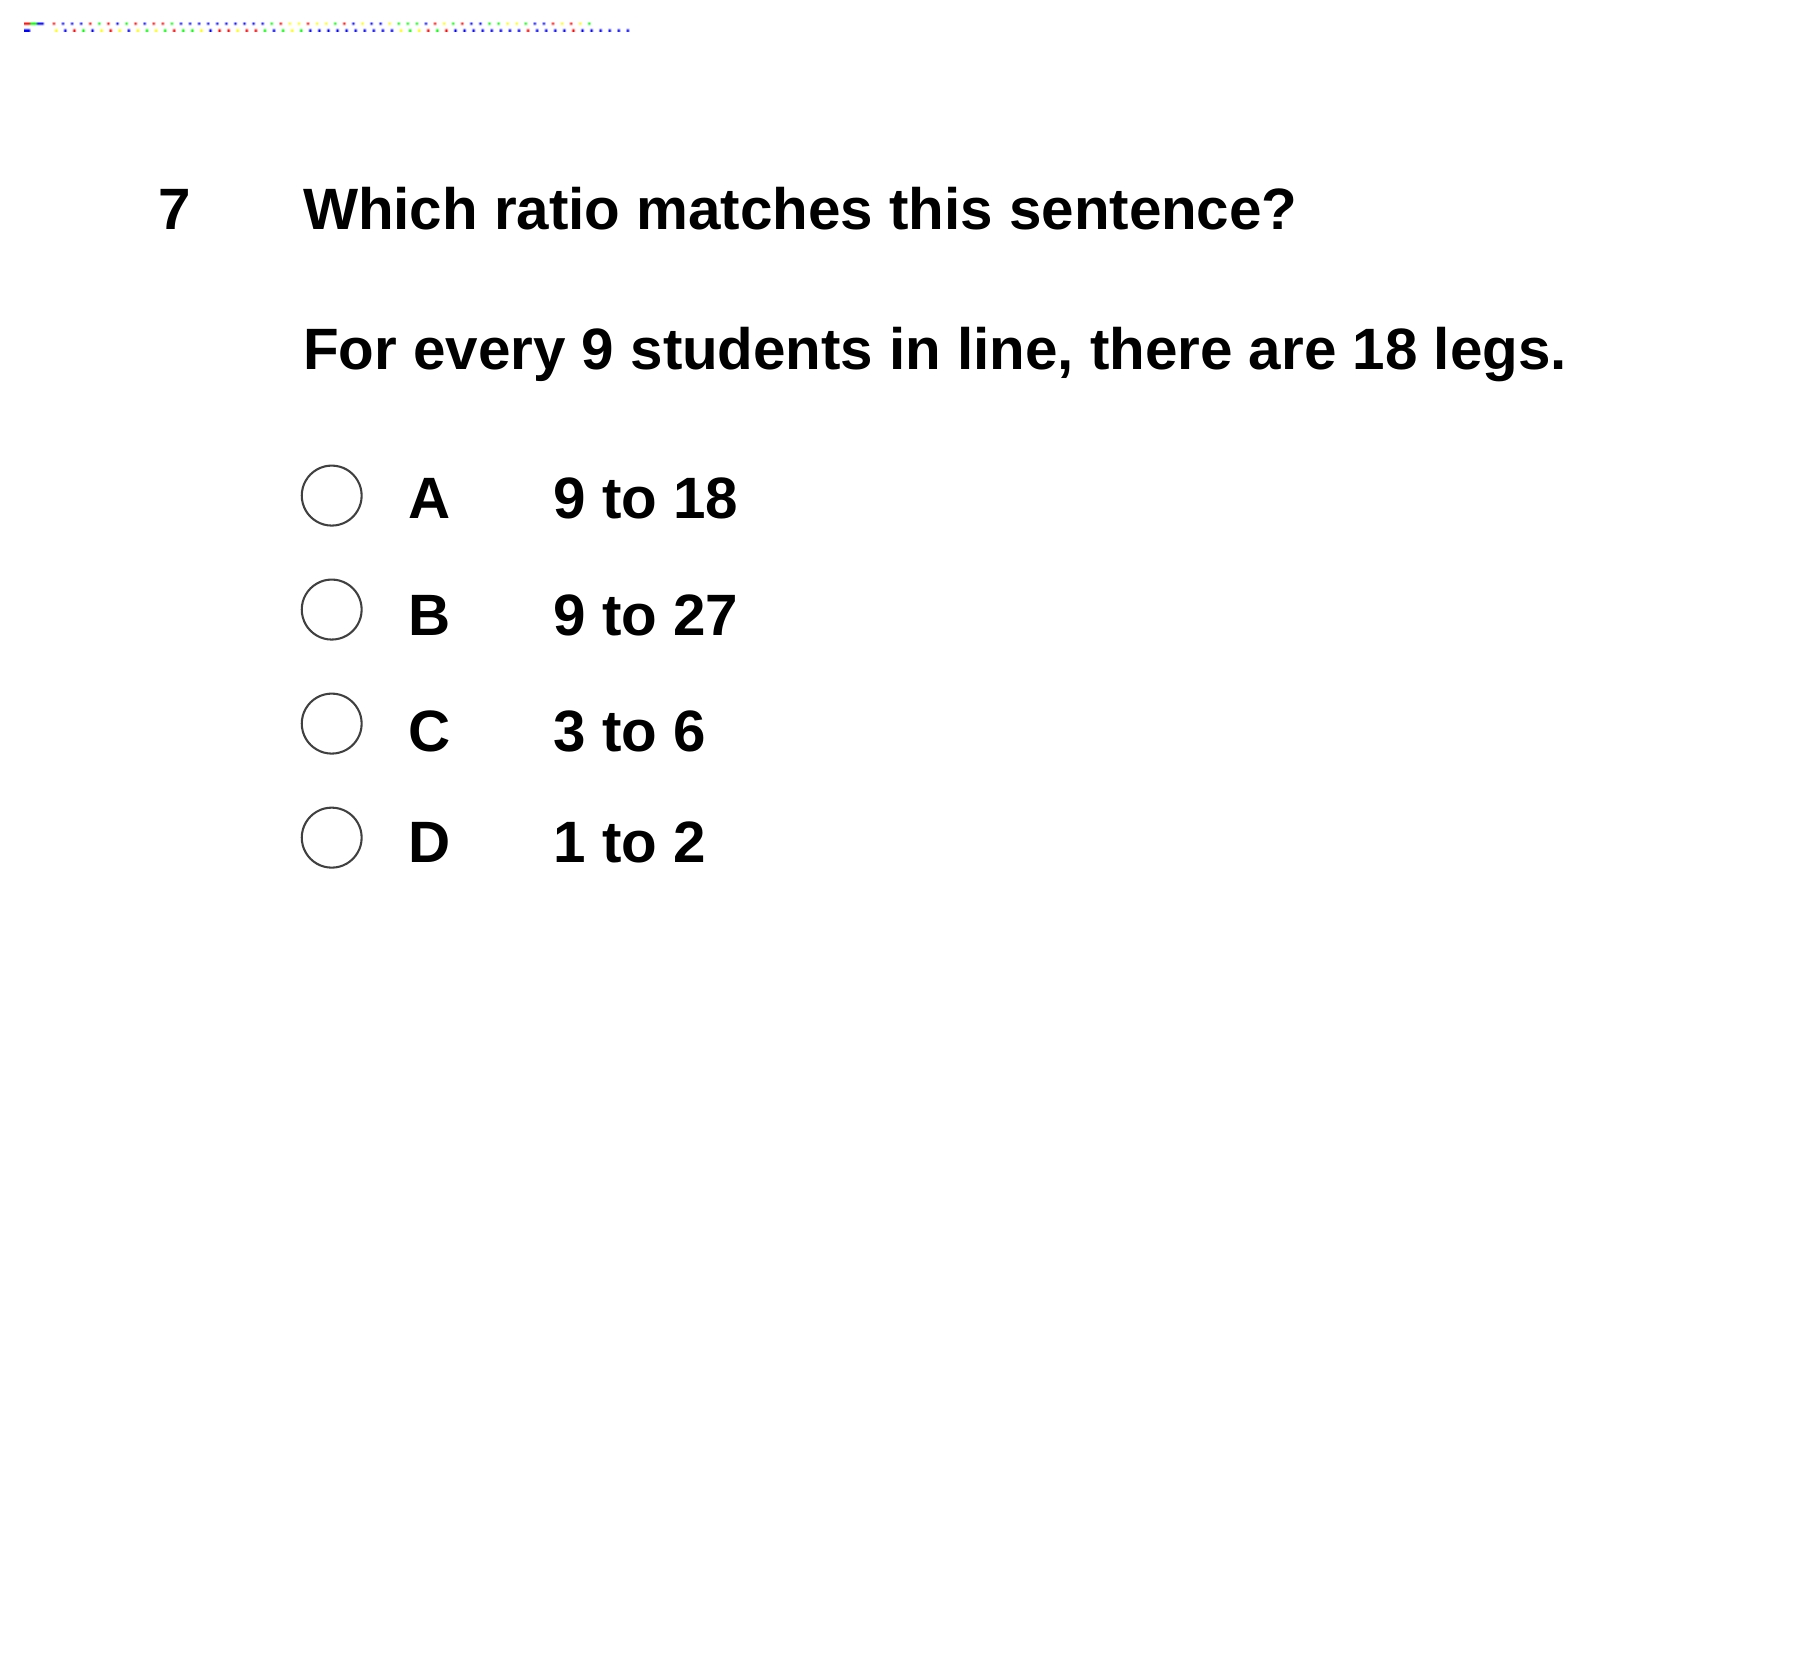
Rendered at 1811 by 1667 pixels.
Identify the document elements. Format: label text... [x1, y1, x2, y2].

text_box 7 [142, 163, 256, 250]
text_box A [392, 452, 537, 539]
text_box 3 to 6 [537, 685, 854, 772]
text_box 1 to 2 [537, 796, 854, 883]
text_box D [392, 796, 537, 883]
text_box B [392, 569, 537, 656]
picture [24, 21, 641, 32]
text_box 9 to 18 [537, 452, 884, 539]
text_box 9 to 27 [537, 569, 884, 656]
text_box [301, 465, 362, 868]
text_box Which ratio matches this sentence? For every 9 students in line, there are 18 legs. [287, 163, 1693, 390]
text_box C [392, 685, 537, 772]
